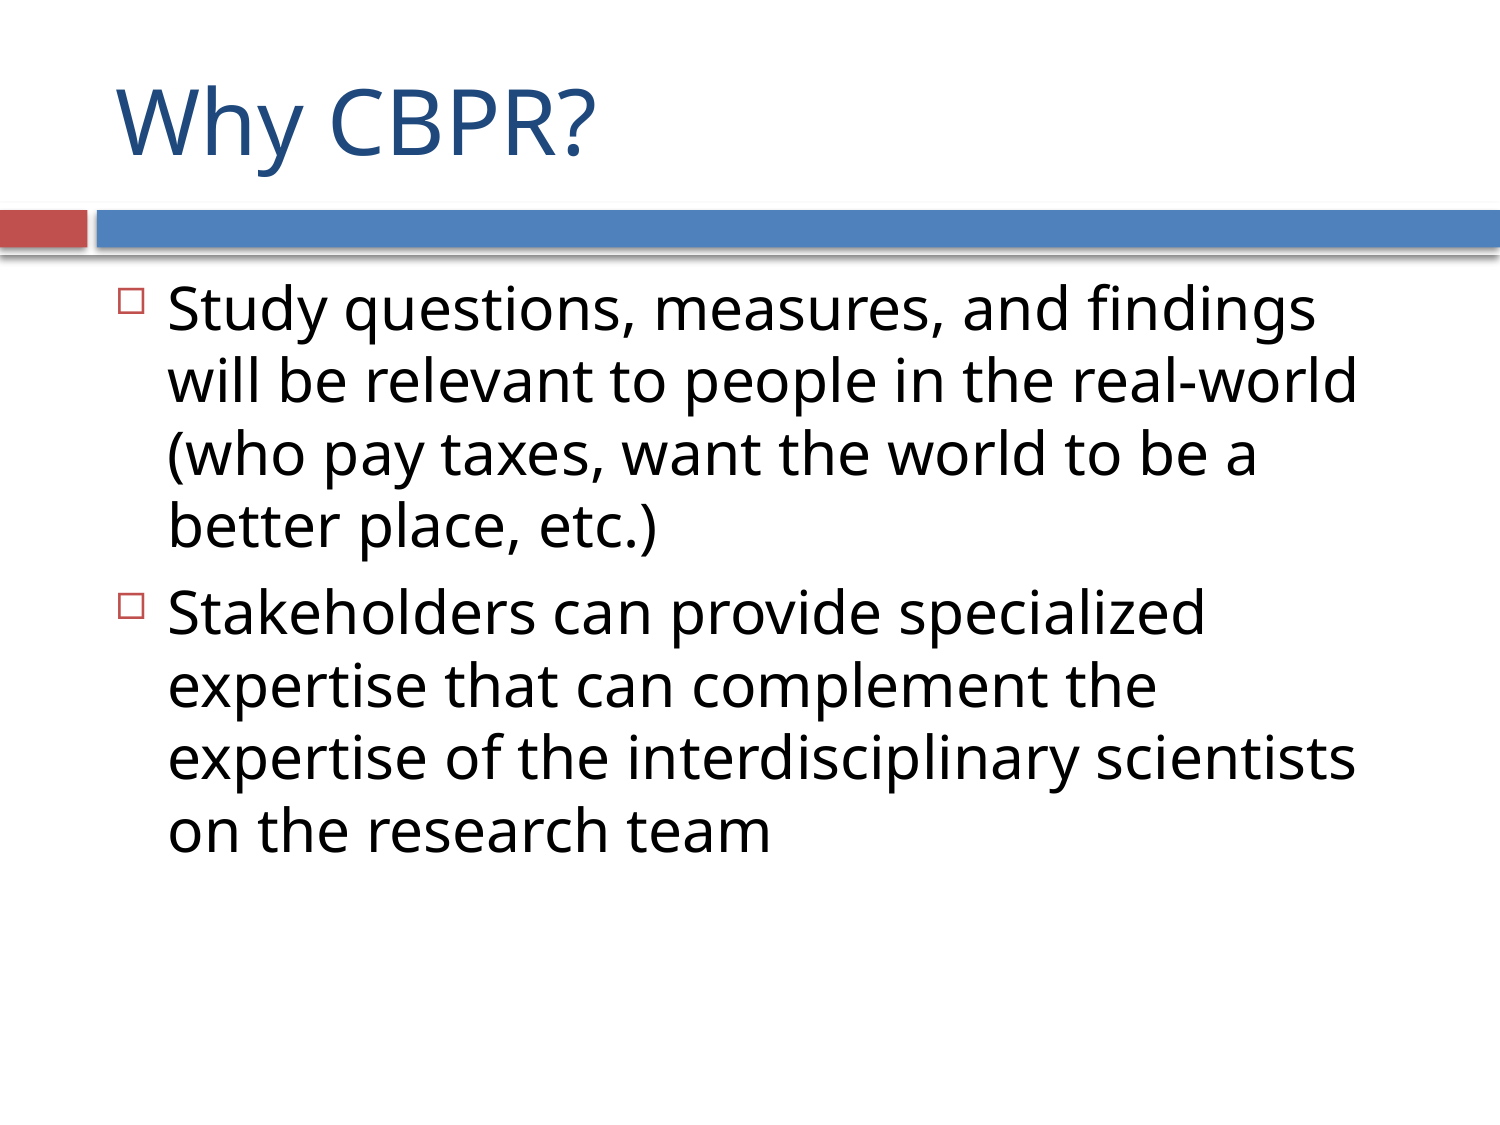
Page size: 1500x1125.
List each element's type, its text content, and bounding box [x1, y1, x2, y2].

title Why CBPR? [100, 37, 1438, 200]
list Study questions, measures, and findings will be relevant to people in the real-world (who pay taxes, want the world to be a better place, etc.) Stakeholders can provide specialized expertise that can complement the expertise of the interdisciplinary scientists on the research team [100, 262, 1438, 1000]
